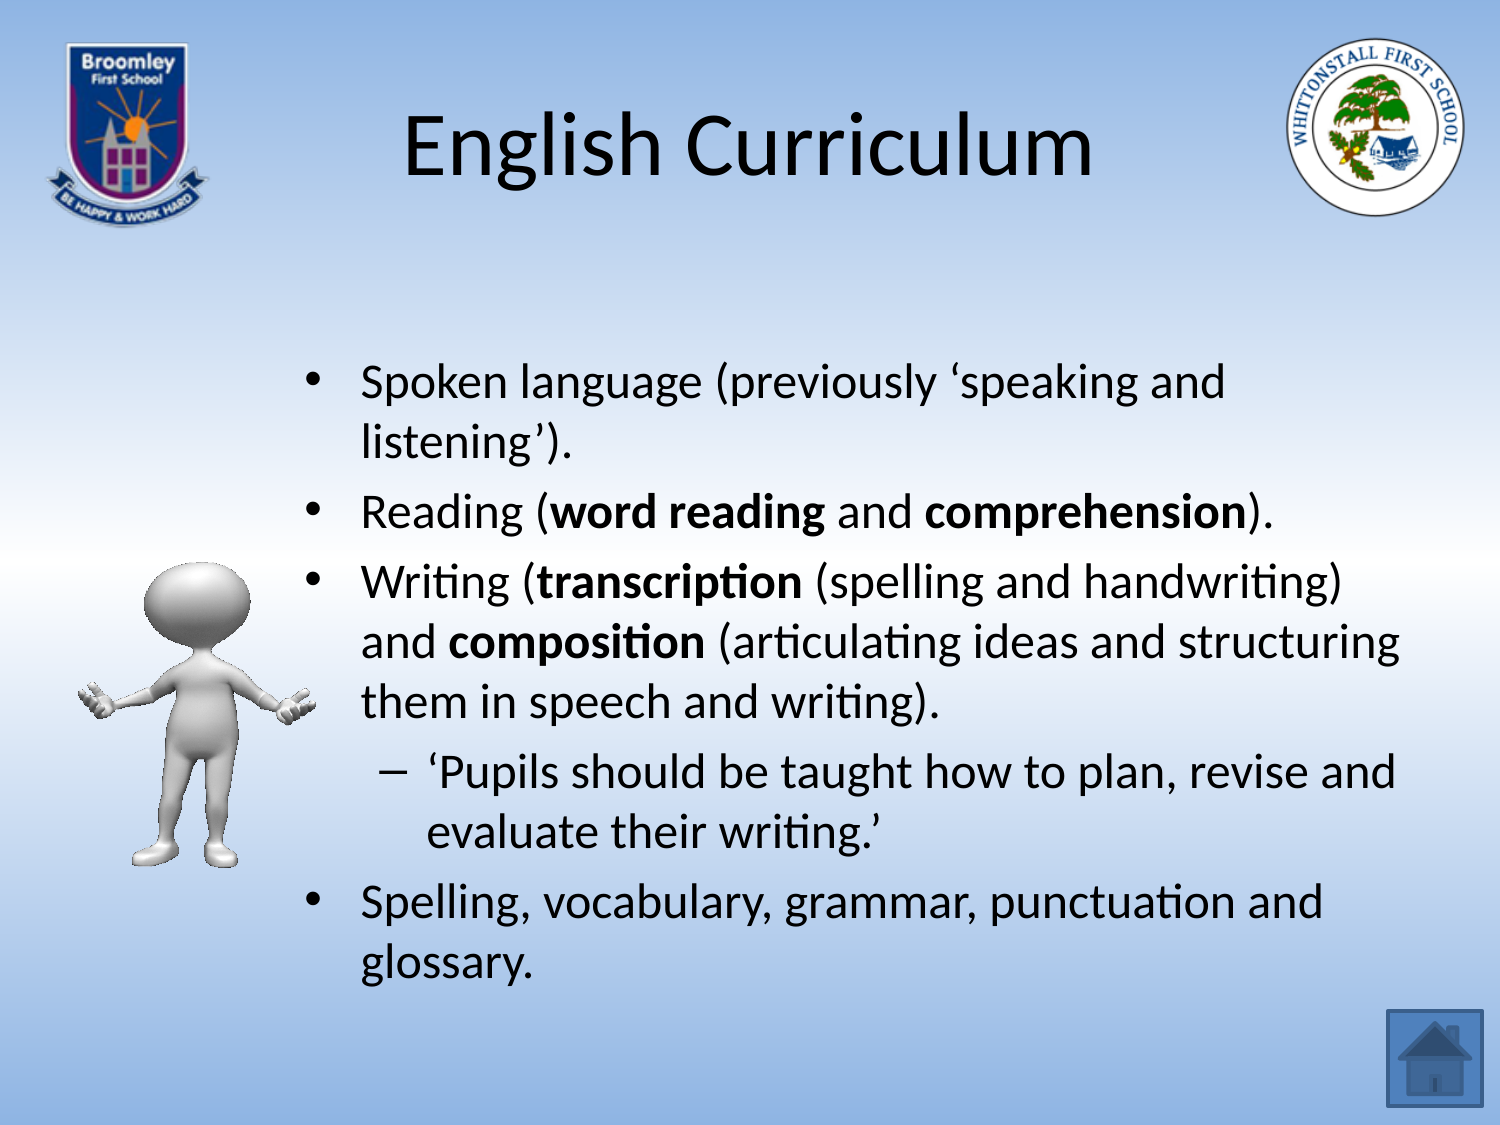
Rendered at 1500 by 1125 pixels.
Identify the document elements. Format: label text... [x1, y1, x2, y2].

picture [1269, 25, 1477, 233]
picture [22, 31, 222, 246]
list Spoken language (previously ‘speaking and listening’). Reading (word reading and comprehension). Writing (transcription (spelling and handwriting) and composition (articulating ideas and structuring them in speech and writing). ‘Pupils should be taught how to plan, revise and evaluate their writing.’ Spelling, vocabulary, grammar, punctuation and glossary. [289, 302, 1425, 1024]
picture [52, 550, 336, 929]
title English Curriculum [226, 45, 1264, 233]
